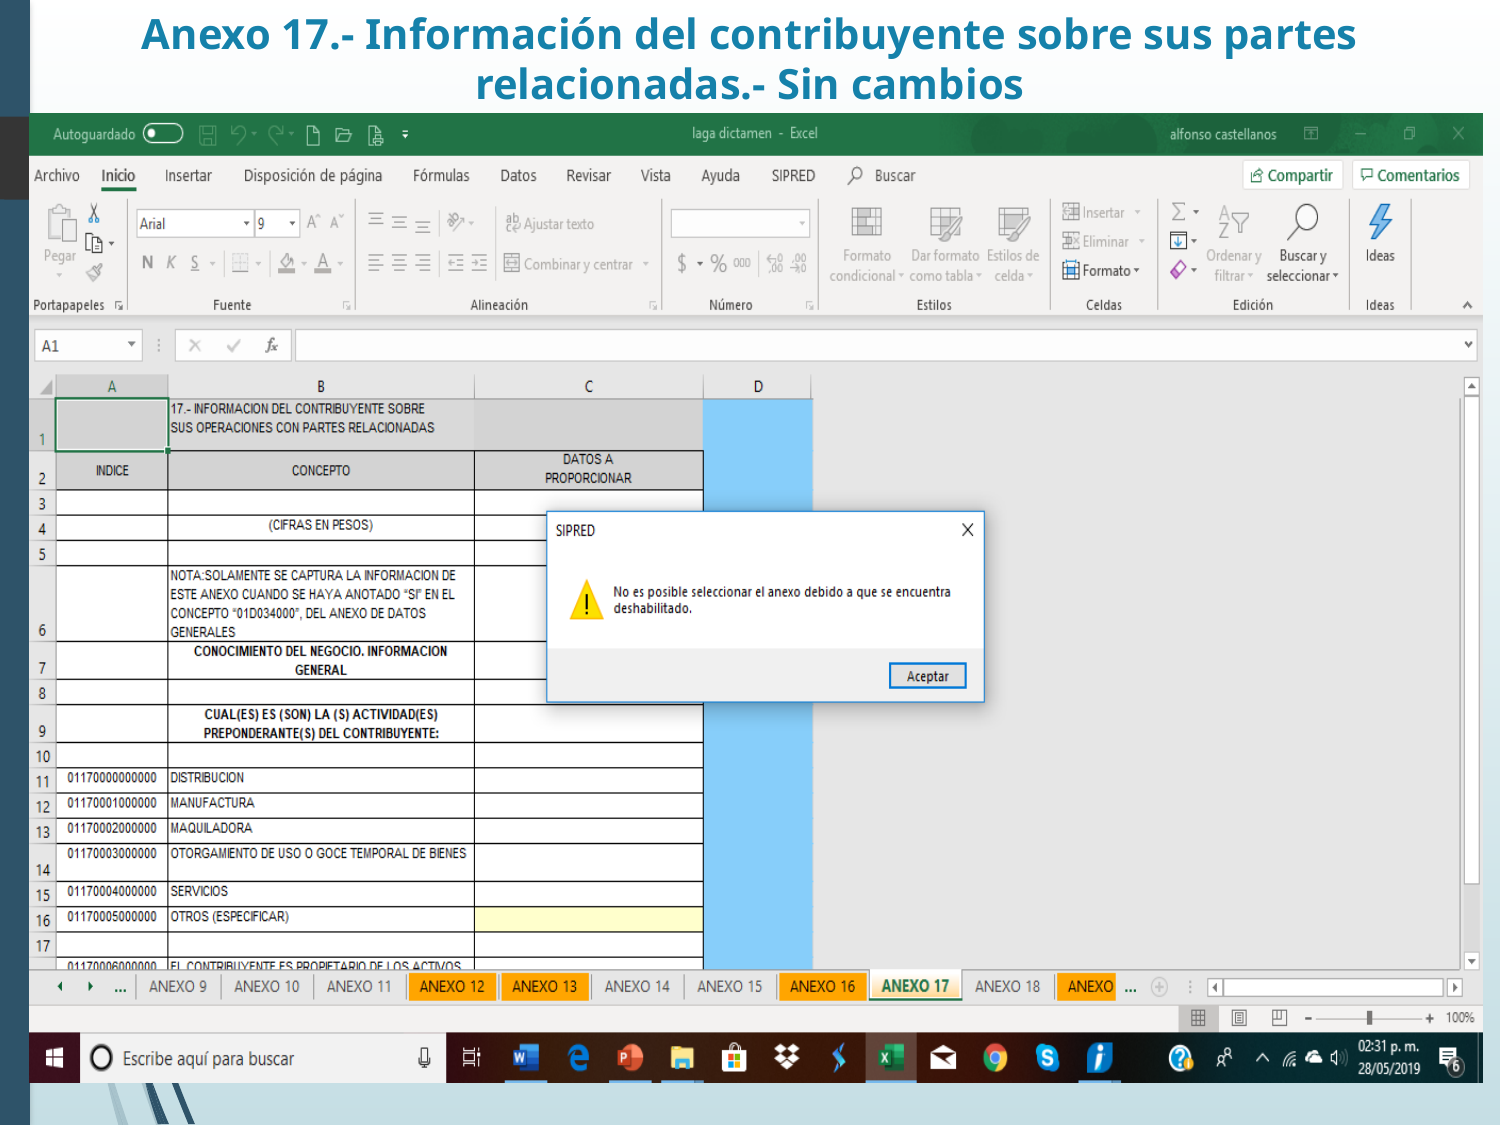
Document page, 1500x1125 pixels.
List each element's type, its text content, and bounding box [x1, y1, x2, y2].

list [29, 113, 1483, 1083]
title Anexo 17.- Información del contribuyente sobre sus partes relacionadas.- Sin cambios [41, 0, 1459, 113]
